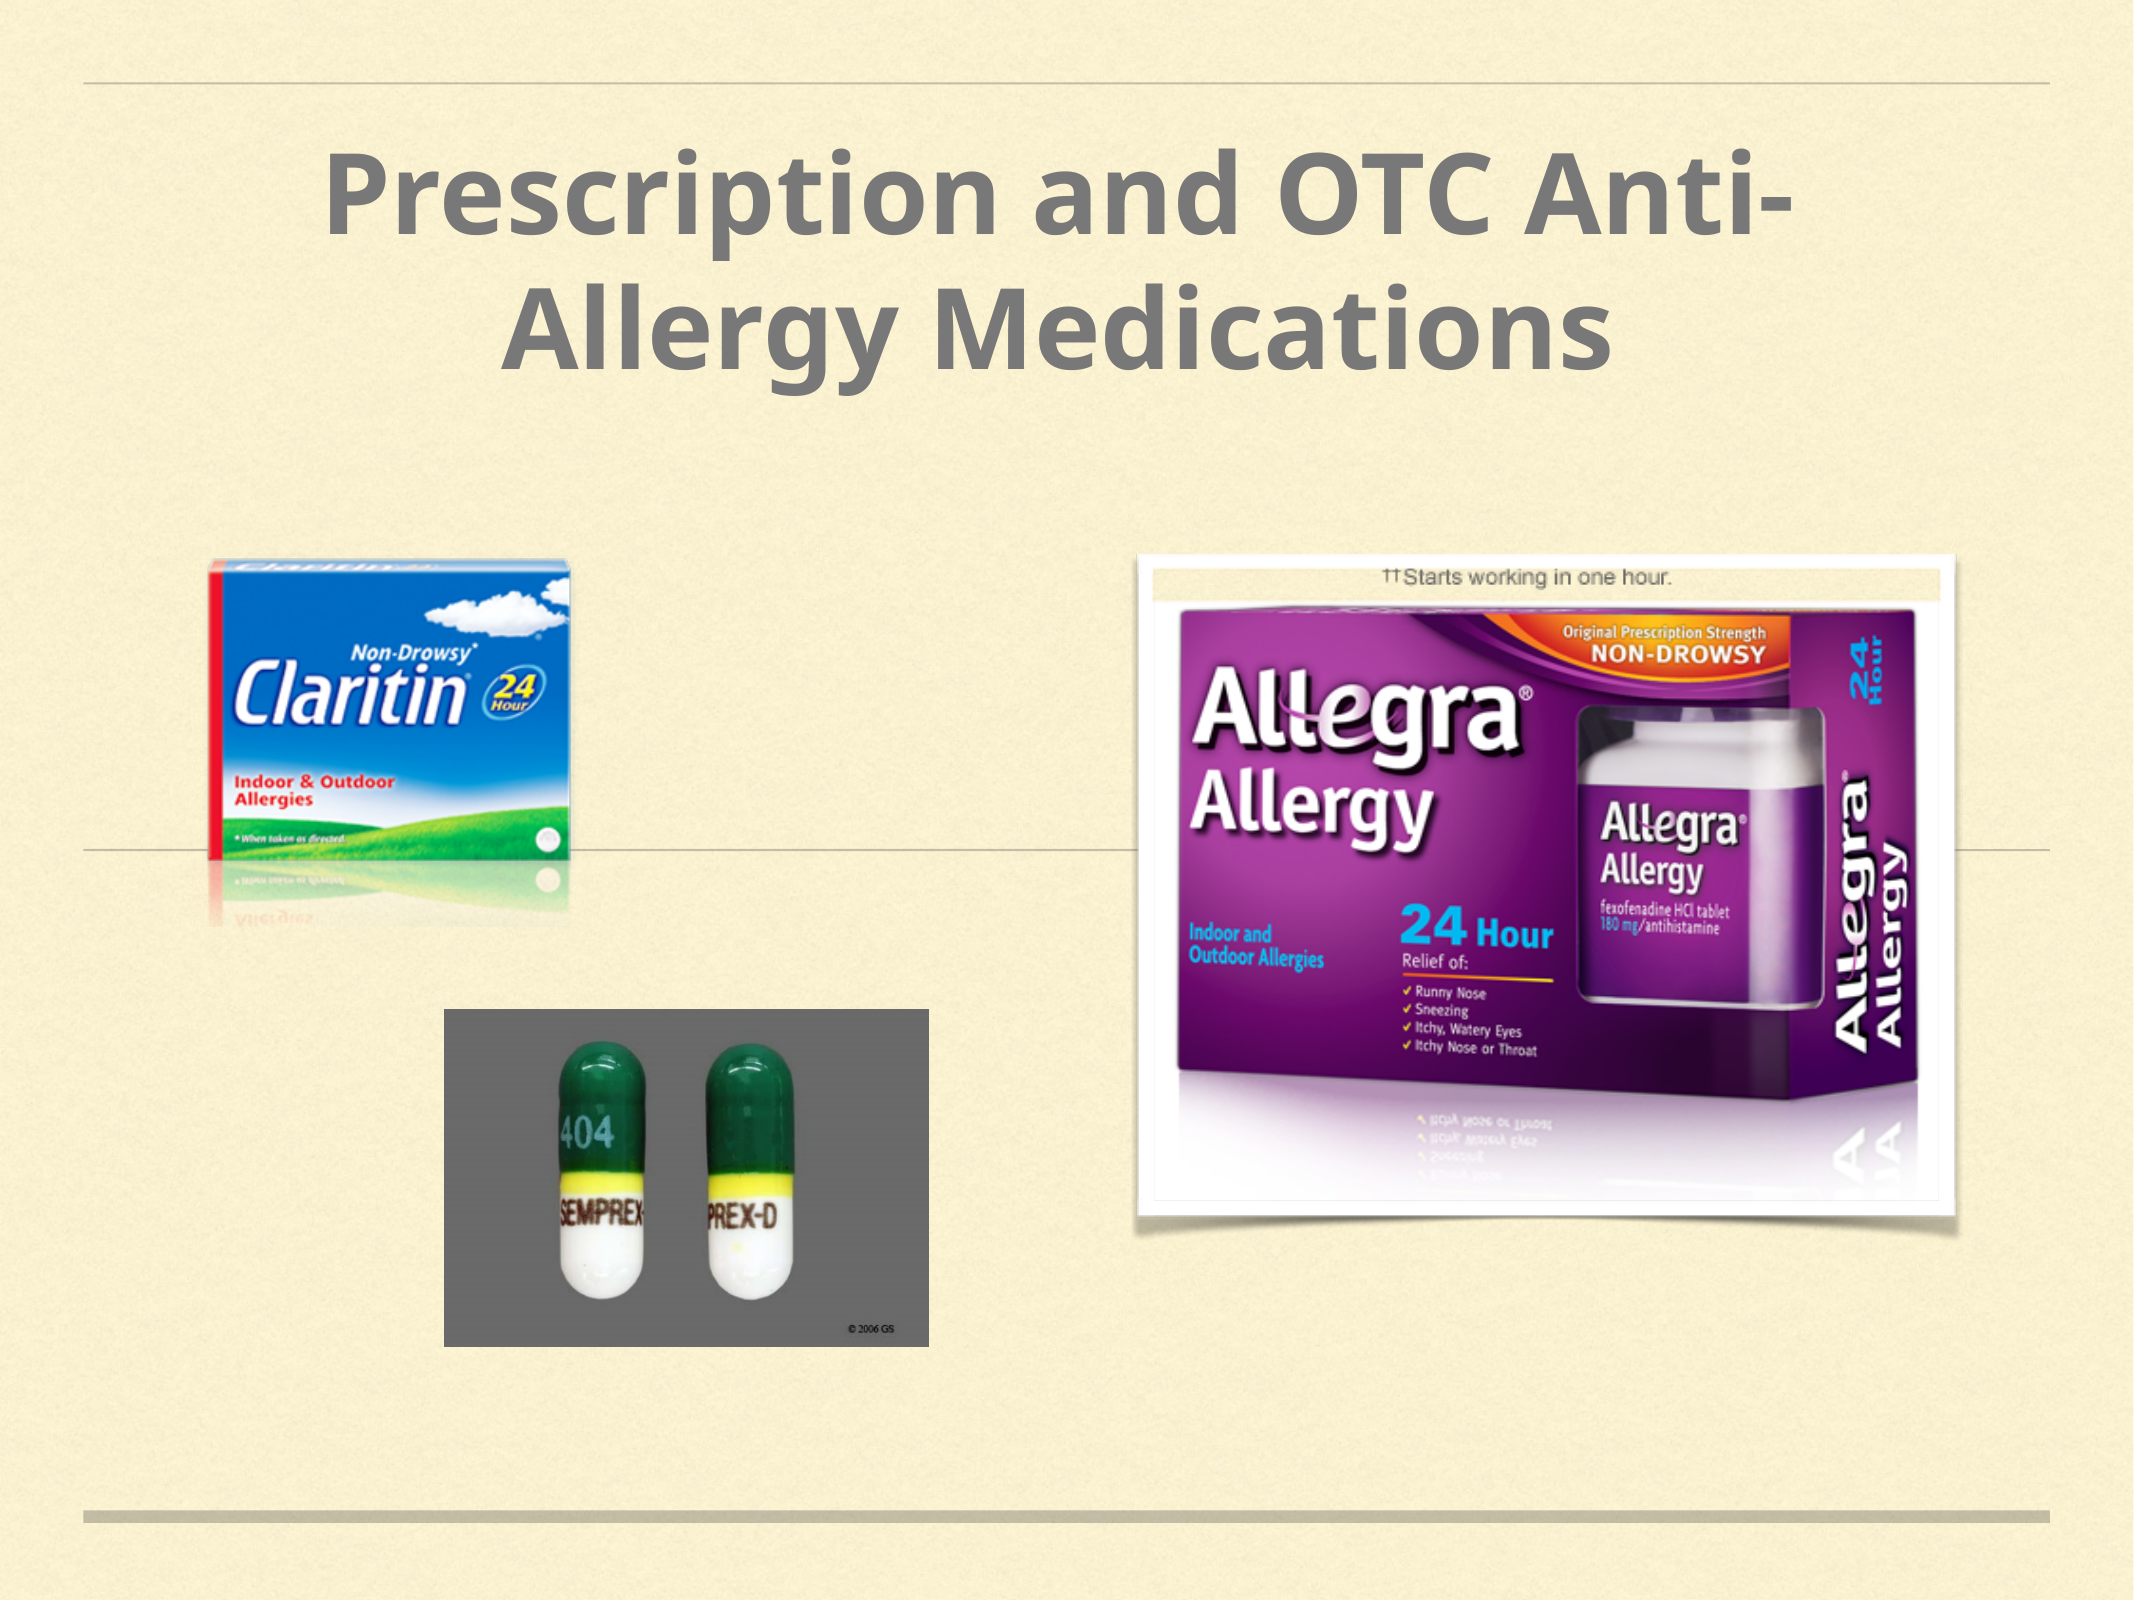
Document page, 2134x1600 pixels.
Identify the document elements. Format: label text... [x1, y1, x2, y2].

picture [0, 0, 2134, 1600]
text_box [1130, 554, 1963, 1244]
text_box Prescription and OTC Anti-Allergy Medications [199, 114, 1917, 400]
